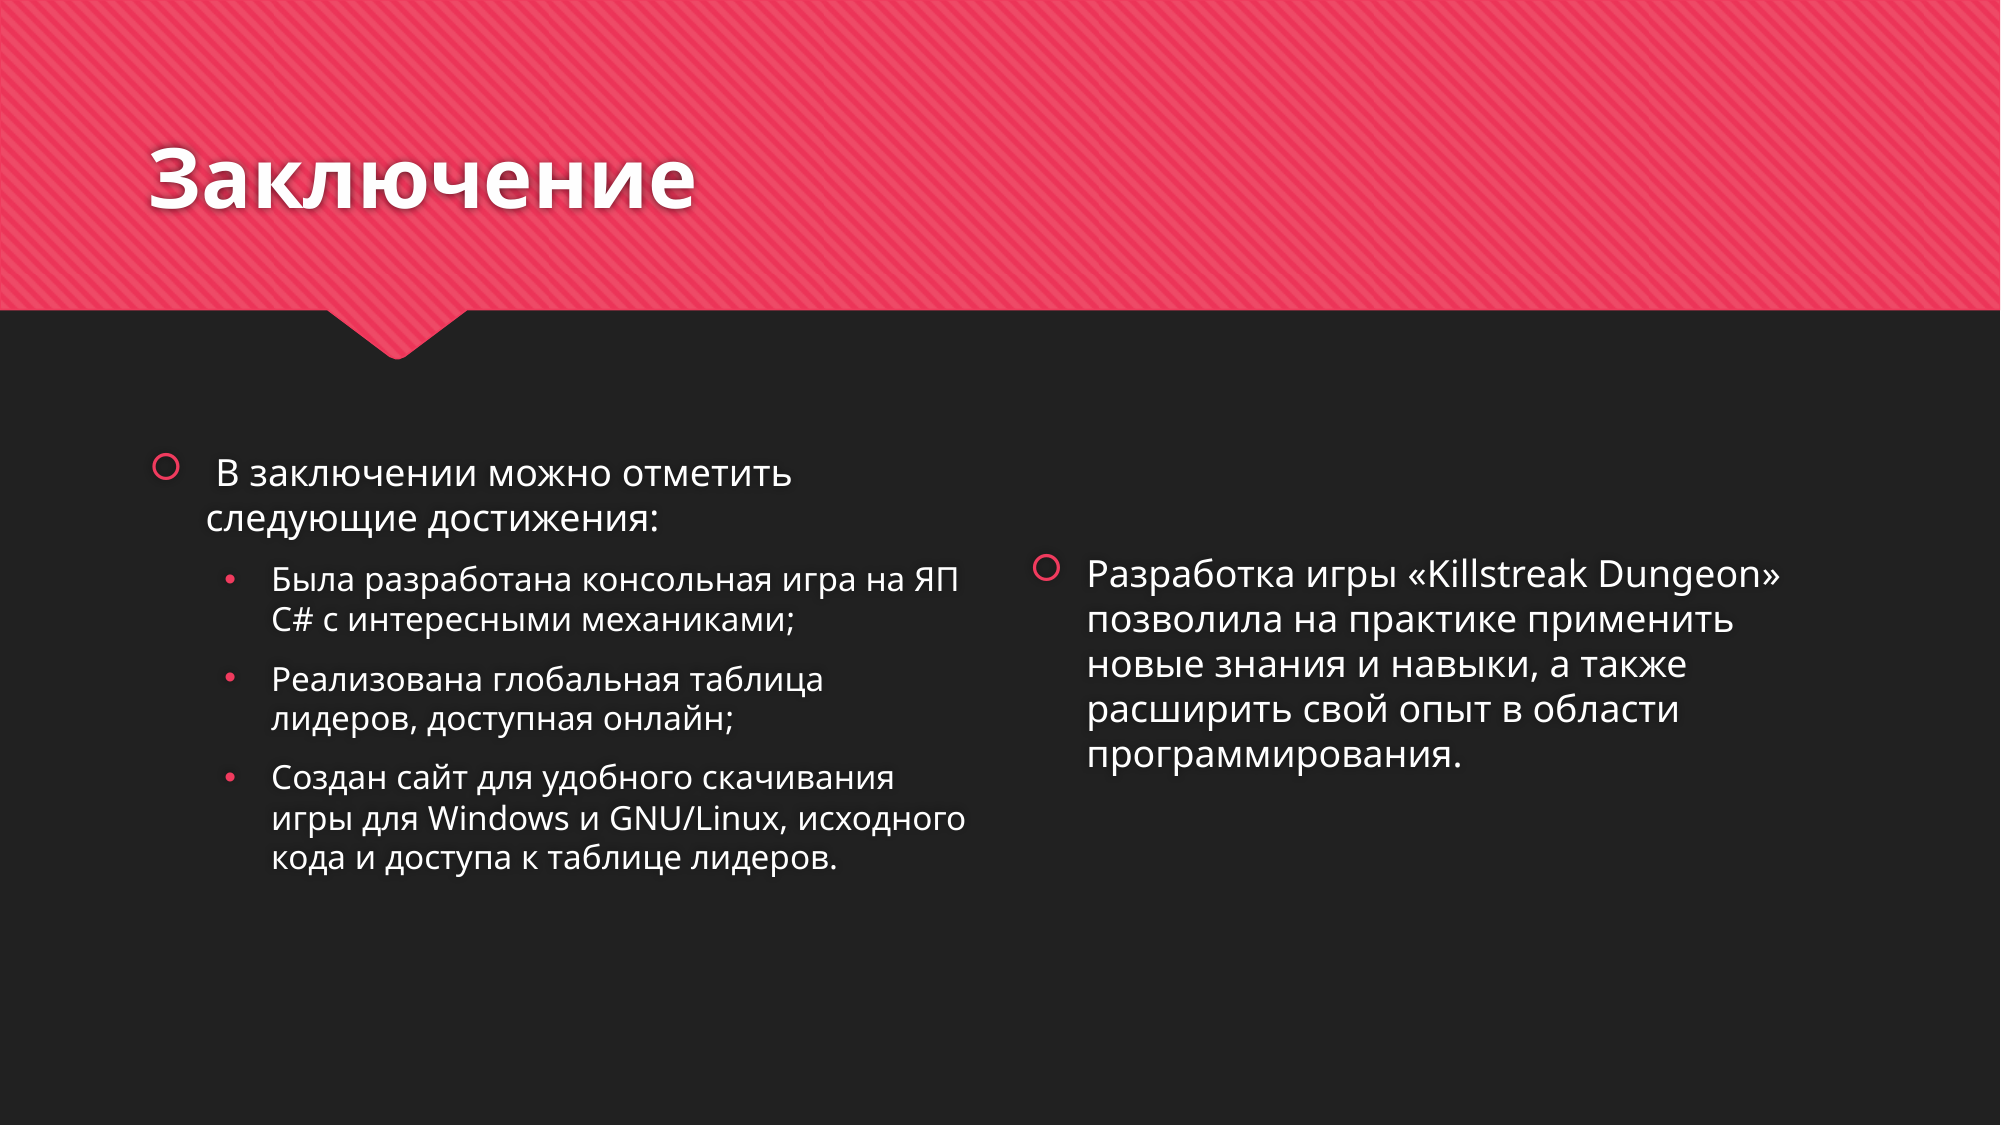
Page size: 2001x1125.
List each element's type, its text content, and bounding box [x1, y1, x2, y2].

list Разработка игры «Killstreak Dungeon» позволила на практике применить новые знания и навыки, а также расширить свой опыт в области программирования. [1014, 364, 1868, 962]
title Заключение [132, 73, 1868, 233]
list В заключении можно отметить следующие достижения: Была разработана консольная игра на ЯП C# с интересными механиками; Реализована глобальная таблица лидеров, доступная онлайн; Создан сайт для удобного скачивания игры для Windows и GNU/Linux, исходного кода и доступа к таблице лидеров. [134, 364, 985, 962]
